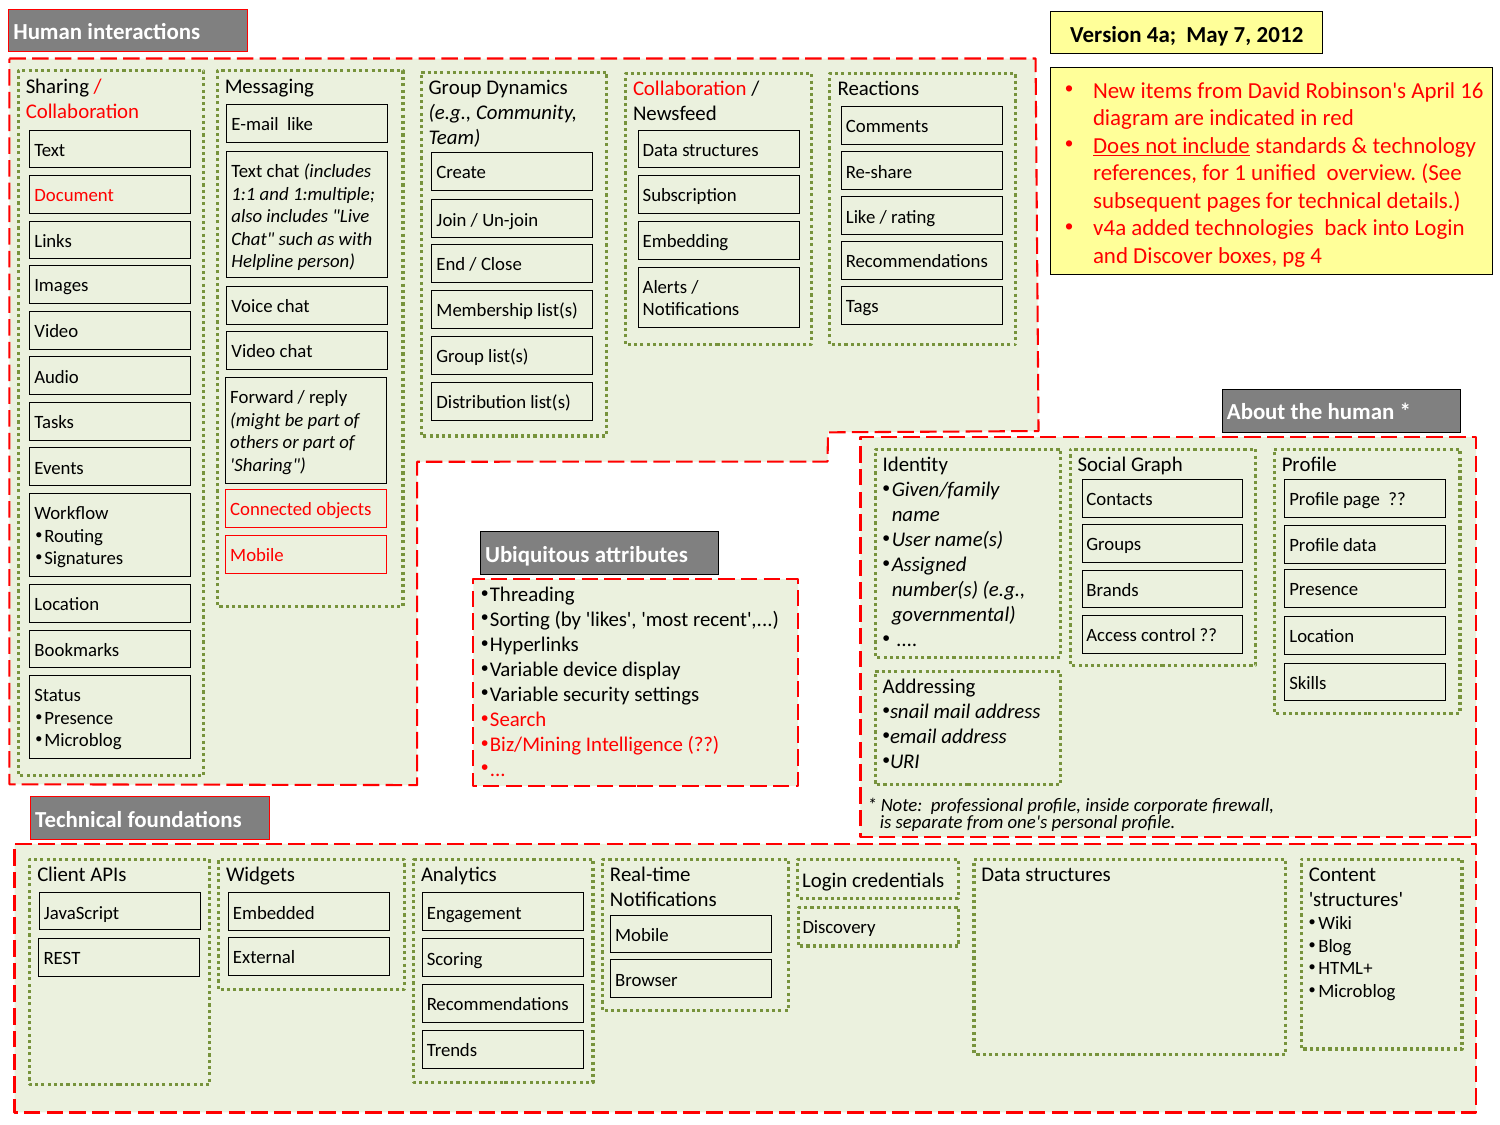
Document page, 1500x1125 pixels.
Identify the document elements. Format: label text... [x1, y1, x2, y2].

text_box Mobile [610, 915, 772, 953]
text_box Content 'structures' Wiki Blog HTML+ Microblog [1299, 857, 1464, 1051]
text_box Links [29, 221, 191, 259]
text_box Comments [841, 106, 1003, 145]
text_box Tags [841, 286, 1003, 325]
text_box Like / rating [841, 196, 1003, 235]
text_box Images [29, 265, 191, 304]
text_box Brands [1082, 570, 1243, 608]
text_box Location [29, 584, 191, 623]
text_box Data structures [638, 130, 800, 168]
text_box Create [431, 152, 593, 191]
text_box * Note: professional profile, inside corporate firewall, is separate from one's personal profile. [862, 791, 1296, 841]
text_box Re-share [841, 151, 1003, 190]
text_box JavaScript [39, 892, 201, 930]
text_box Human interactions [8, 9, 248, 52]
text_box Document [29, 175, 191, 214]
text_box Version 4a; May 7, 2012 [1050, 11, 1323, 54]
text_box [7, 56, 1041, 788]
text_box Sharing / Collaboration [16, 69, 206, 777]
text_box Membership list(s) [431, 290, 593, 329]
text_box Widgets [217, 857, 406, 992]
text_box Trends [422, 1030, 584, 1069]
text_box Profile data [1284, 525, 1446, 564]
text_box Login credentials [797, 859, 959, 899]
text_box Tasks [29, 402, 191, 441]
text_box Analytics [411, 857, 595, 1085]
text_box Collaboration / Newsfeed [624, 71, 813, 347]
text_box Addressing snail mail address email address URI [873, 669, 1063, 787]
text_box Video chat [226, 331, 388, 370]
text_box Group Dynamics (e.g., Community, Team) [419, 70, 609, 438]
text_box Identity Given/family name User name(s) Assigned number(s) (e.g., governmental) .... [873, 447, 1063, 659]
text_box Voice chat [226, 286, 388, 325]
text_box Real-time Notifications [600, 857, 790, 1013]
text_box About the human * [1222, 389, 1461, 433]
text_box Social Graph [1068, 447, 1258, 667]
text_box Reactions [828, 71, 1018, 347]
text_box Embedded [228, 892, 390, 931]
text_box Access control ?? [1082, 615, 1243, 654]
text_box Text chat (includes 1:1 and 1:multiple; also includes "Live Chat" such as with Helpline person) [226, 151, 388, 278]
text_box Embedding [638, 221, 800, 260]
text_box Data structures [972, 857, 1288, 1056]
text_box Discovery [798, 907, 959, 947]
text_box REST [38, 938, 200, 977]
text_box Scoring [422, 938, 584, 977]
text_box Recommendations [422, 984, 584, 1023]
text_box Contacts [1082, 479, 1243, 518]
text_box Messaging [215, 69, 405, 608]
text_box [12, 842, 1478, 1115]
text_box Events [29, 447, 191, 486]
text_box Ubiquitous attributes [480, 531, 719, 575]
text_box Skills [1284, 663, 1446, 701]
text_box End / Close [431, 244, 593, 283]
text_box New items from David Robinson's April 16 diagram are indicated in red Does not include standards & technology references, for 1 unified overview. (See subsequent pages for technical details.) v4a added technologies back into Login and Discover boxes, pg 4 [1050, 67, 1493, 275]
text_box External [228, 937, 390, 976]
text_box Forward / reply (might be part of others or part of 'Sharing") [225, 377, 387, 484]
text_box Connected objects [225, 489, 387, 528]
text_box Bookmarks [29, 630, 191, 668]
text_box Presence [1284, 569, 1446, 608]
text_box Profile [1272, 447, 1462, 715]
text_box Engagement [422, 892, 584, 931]
text_box Video [29, 311, 191, 350]
text_box Status Presence Microblog [29, 675, 191, 759]
text_box Text [29, 130, 191, 168]
text_box Join / Un-join [431, 199, 593, 238]
text_box Technical foundations [30, 796, 270, 840]
text_box E-mail like [226, 104, 388, 143]
text_box Profile page ?? [1284, 479, 1446, 518]
text_box Distribution list(s) [431, 382, 593, 421]
text_box Mobile [225, 535, 387, 574]
text_box [858, 435, 1478, 839]
text_box Threading Sorting (by 'likes', 'most recent',...) Hyperlinks Variable device display Variable security settings Search Biz/Mining Intelligence (??) ... [471, 577, 800, 788]
slide_number 1 [1074, 1042, 1425, 1103]
text_box Location [1284, 616, 1446, 655]
text_box Browser [610, 959, 772, 998]
text_box Groups [1082, 524, 1243, 563]
text_box Recommendations [841, 241, 1003, 280]
text_box Client APIs [28, 857, 211, 1087]
text_box Subscription [638, 175, 800, 214]
text_box Workflow Routing Signatures [29, 493, 191, 577]
text_box Audio [29, 356, 191, 395]
